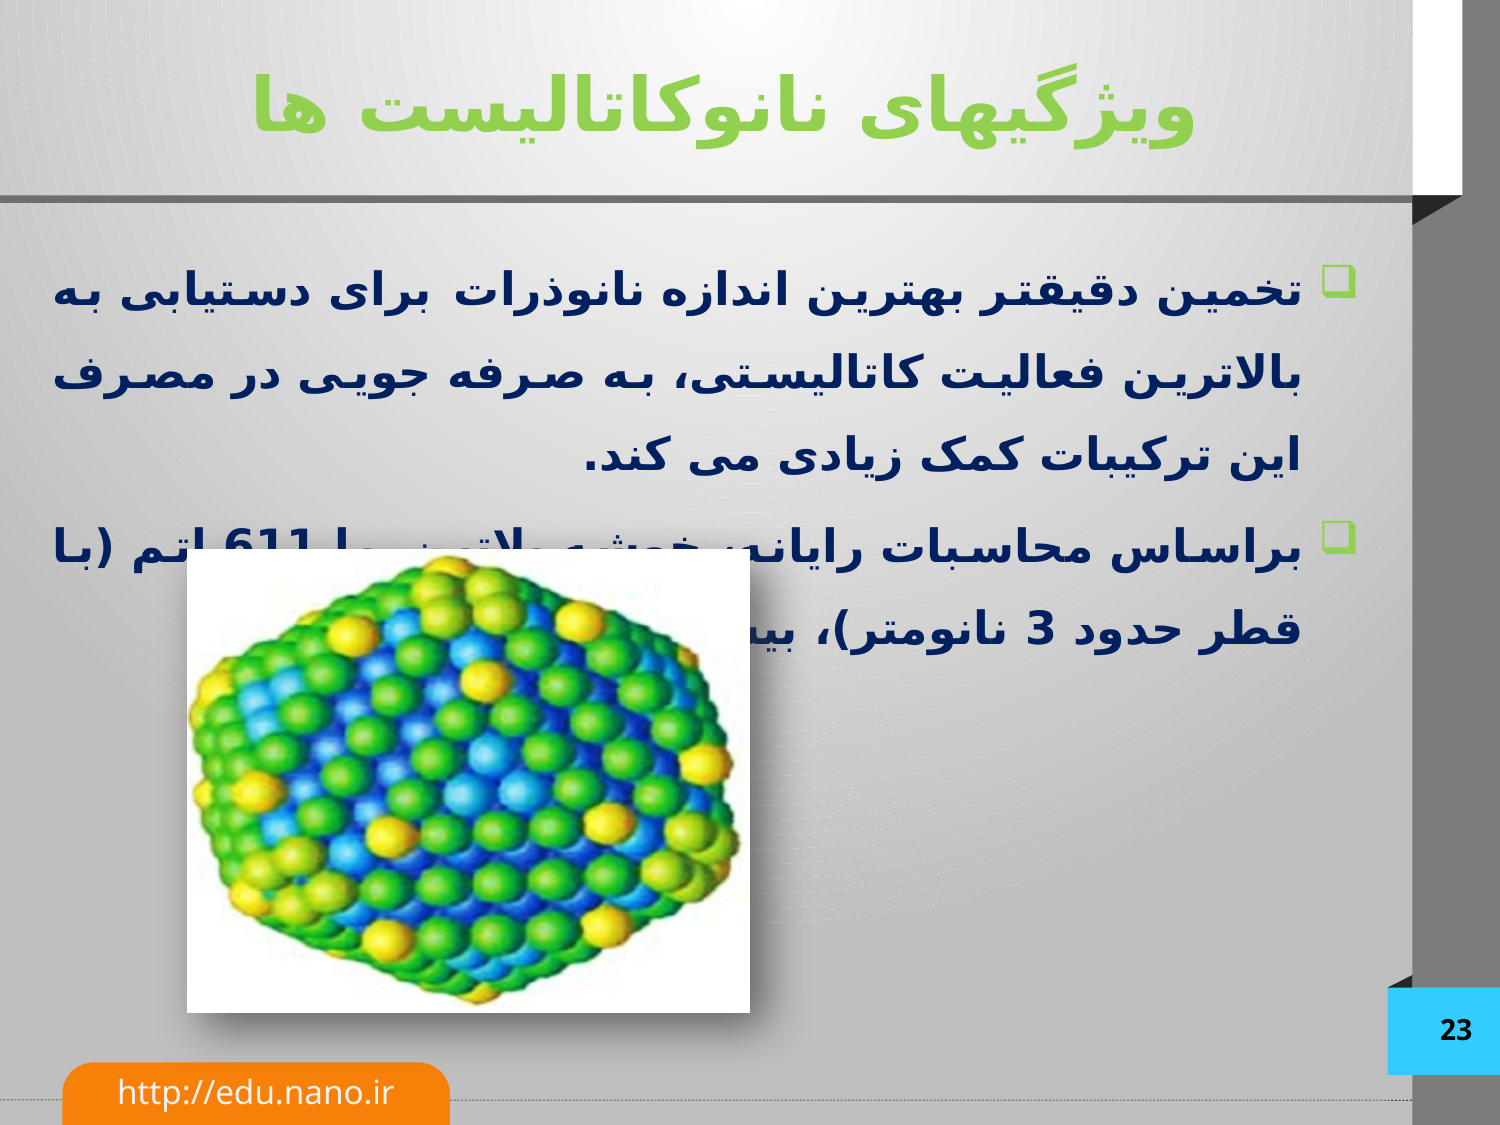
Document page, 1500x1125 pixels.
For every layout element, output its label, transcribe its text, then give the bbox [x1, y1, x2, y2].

title ویژگیهای نانوکاتالیست ها [37, 26, 1413, 177]
list تخمین دقیقتر بهترین اندازه نانوذرات برای دستیابی به بالاترین فعالیت کاتالیستی، به صرفه جویی در مصرف این ترکیبات کمک زیادی می کند. براساس محاسبات رایانه، خوشه پلاتین با 611 اتم (با قطر حدود 3 نانومتر)، بیشترین فعالیت را دارد. [37, 224, 1376, 1063]
picture [187, 549, 751, 1013]
slide_number 23 [1412, 992, 1500, 1068]
